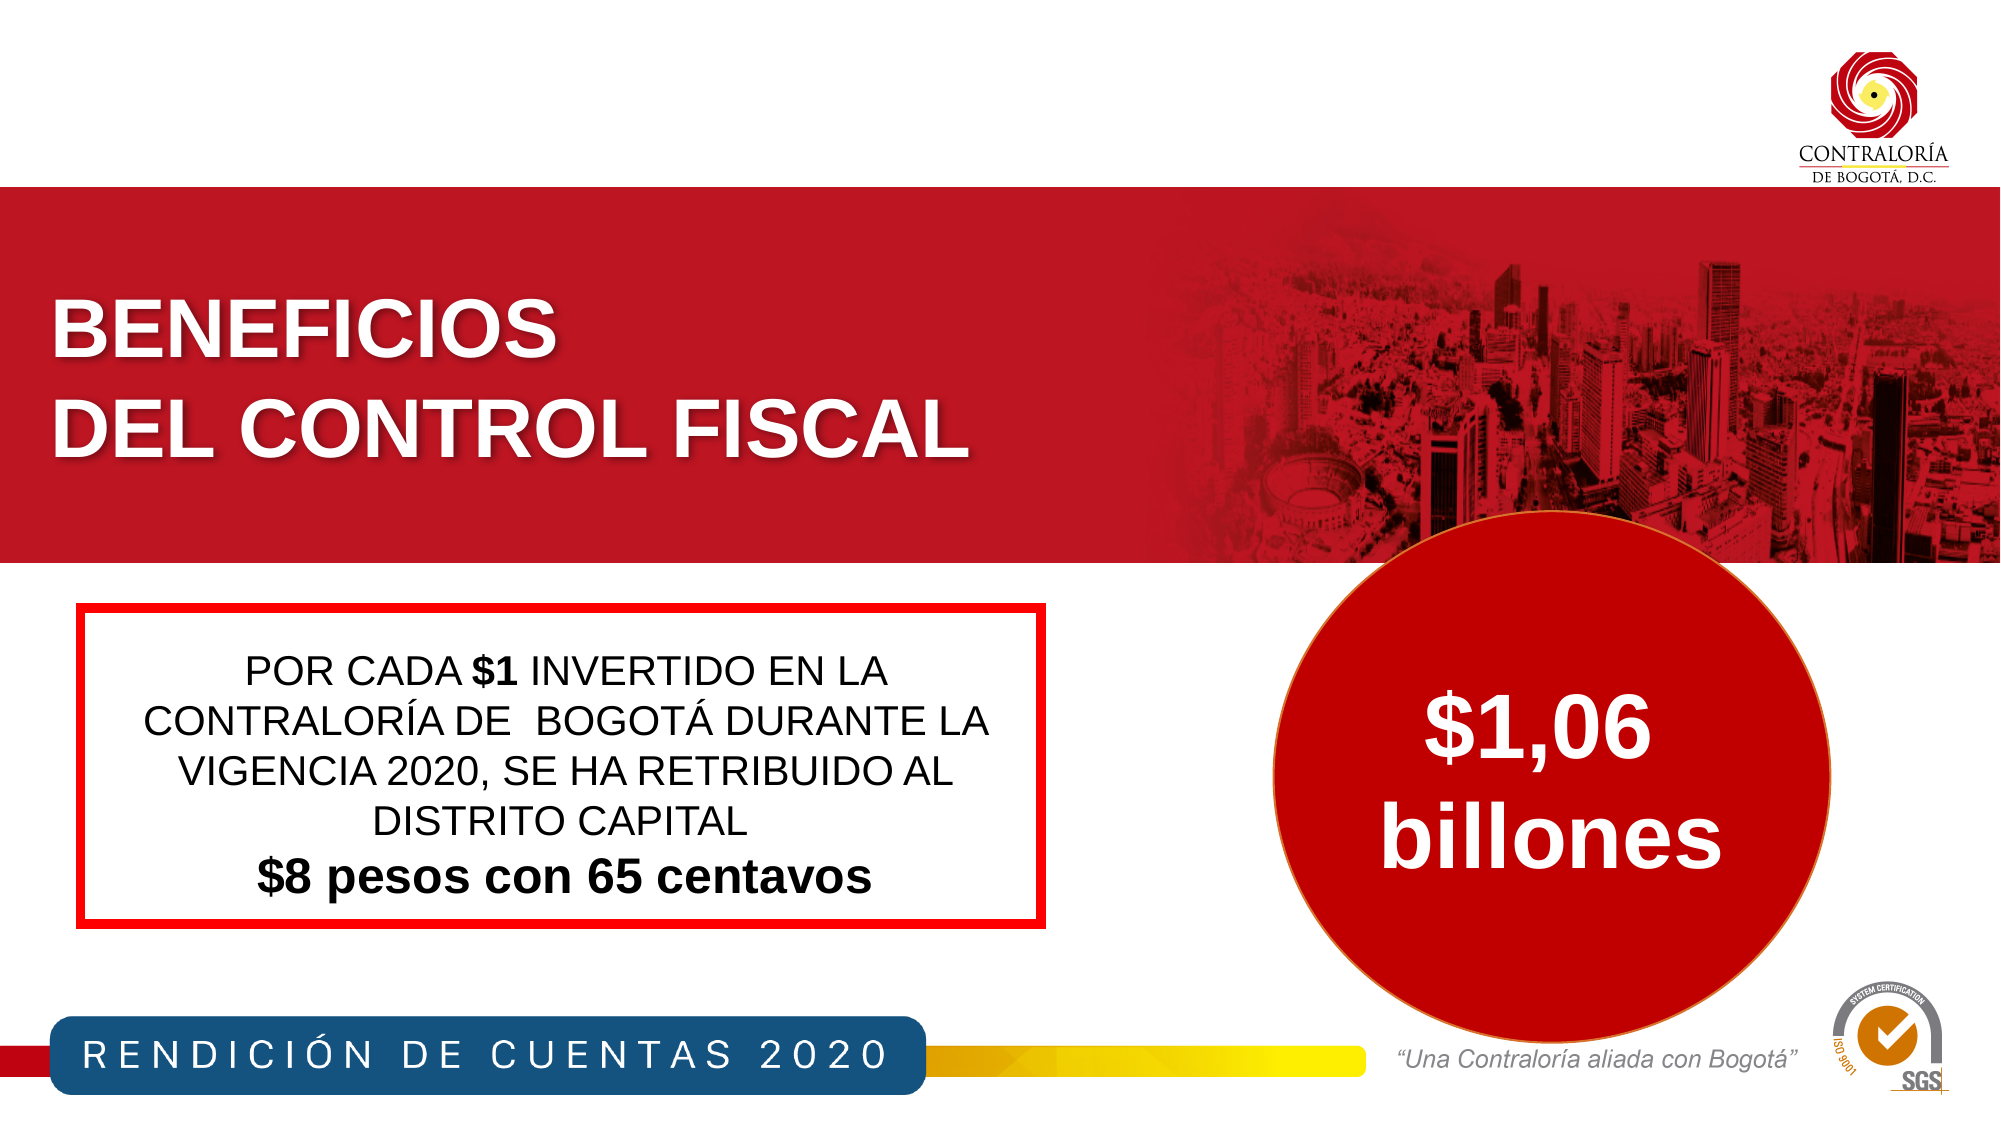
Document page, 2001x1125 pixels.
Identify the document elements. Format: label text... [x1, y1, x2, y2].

picture [0, 0, 2001, 1125]
text_box [79, 607, 1042, 925]
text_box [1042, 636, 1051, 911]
text_box $1,06 billones [1272, 563, 1832, 1044]
